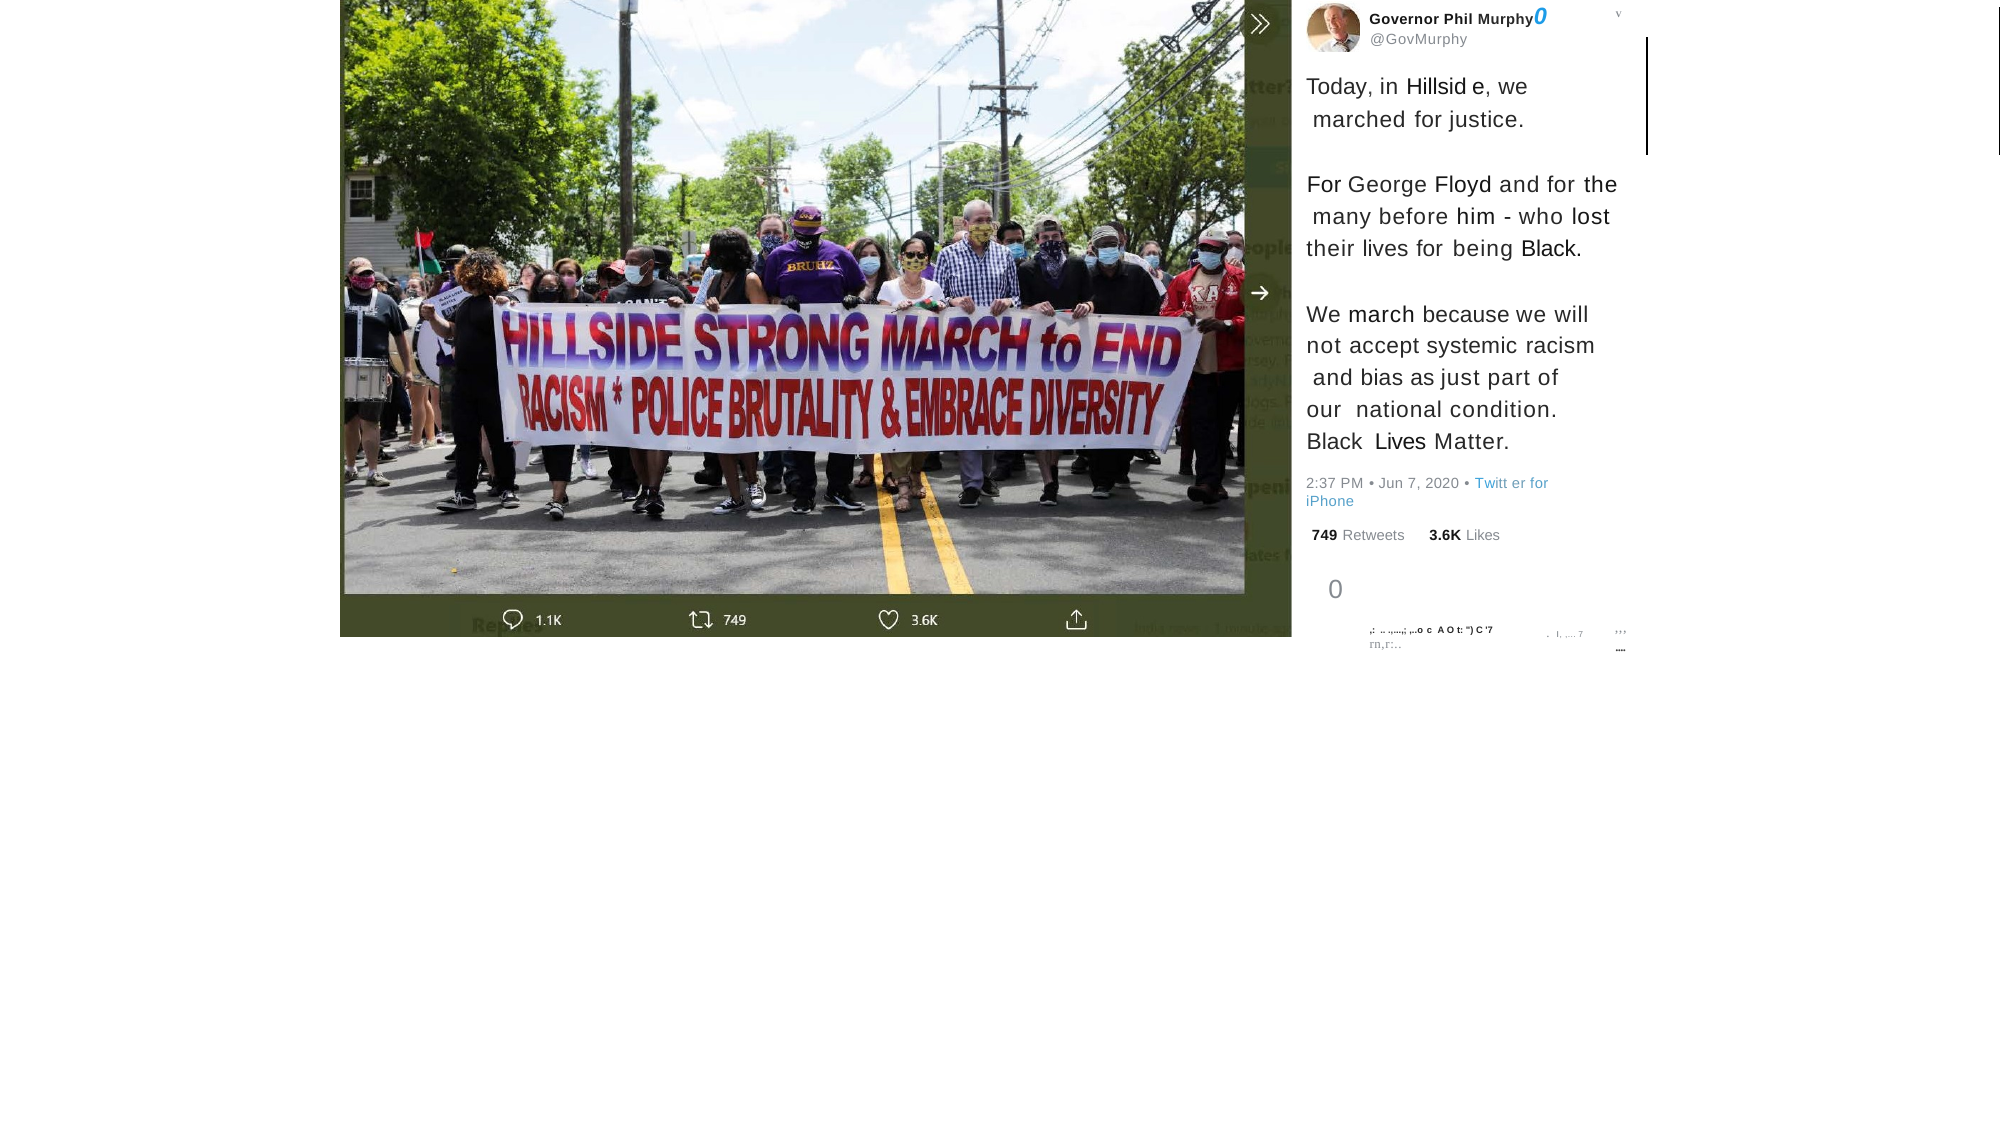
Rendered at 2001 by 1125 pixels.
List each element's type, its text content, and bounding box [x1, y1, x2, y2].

text_box ,: .. .,...,; ,..o c A O t: ") C '7 rn,r:.. [1368, 622, 1531, 651]
text_box V [1614, 7, 1624, 19]
text_box ,,, .... [1613, 617, 1661, 656]
text_box 3.6K Likes [1427, 524, 1503, 544]
text_box Today, in Hillsid e, we marched for justice. For George Floyd and for the many before him - who lost their lives for being Black. We march because we will not accept systemic racism and bias as just part of our national condition. Black Lives Matter. 2:37 PM • Jun 7, 2020 • Twitt er for iPhone [1304, 65, 1621, 510]
title Governor Phil Murphy0 @GovMurphy [1368, 0, 1549, 65]
text_box 0 [1326, 570, 1346, 604]
text_box . I, ,... 7 [1545, 622, 1588, 640]
picture [339, 0, 1292, 637]
text_box 749 Retweets [1310, 524, 1409, 544]
picture [1306, 1, 1360, 52]
